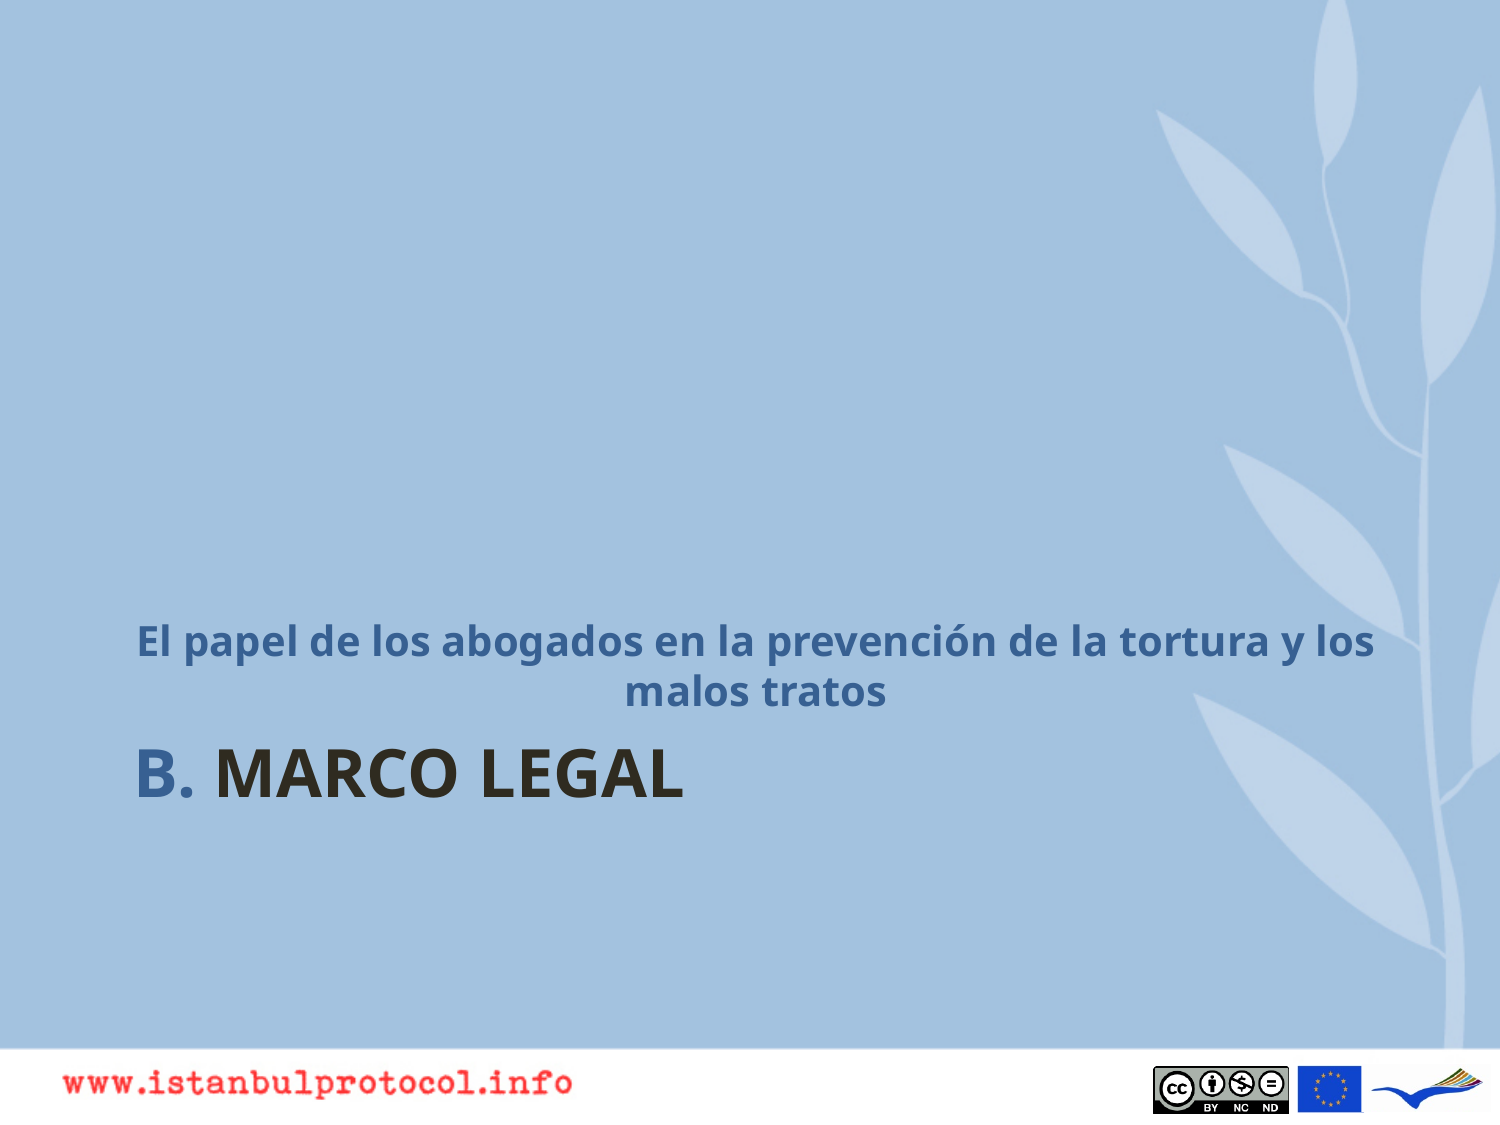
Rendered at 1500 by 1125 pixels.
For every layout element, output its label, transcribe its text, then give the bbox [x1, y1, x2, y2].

list El papel de los abogados en la prevención de la tortura y los malos tratos [118, 476, 1394, 723]
title B. Marco Legal [118, 723, 1394, 947]
picture [0, 0, 1500, 1125]
